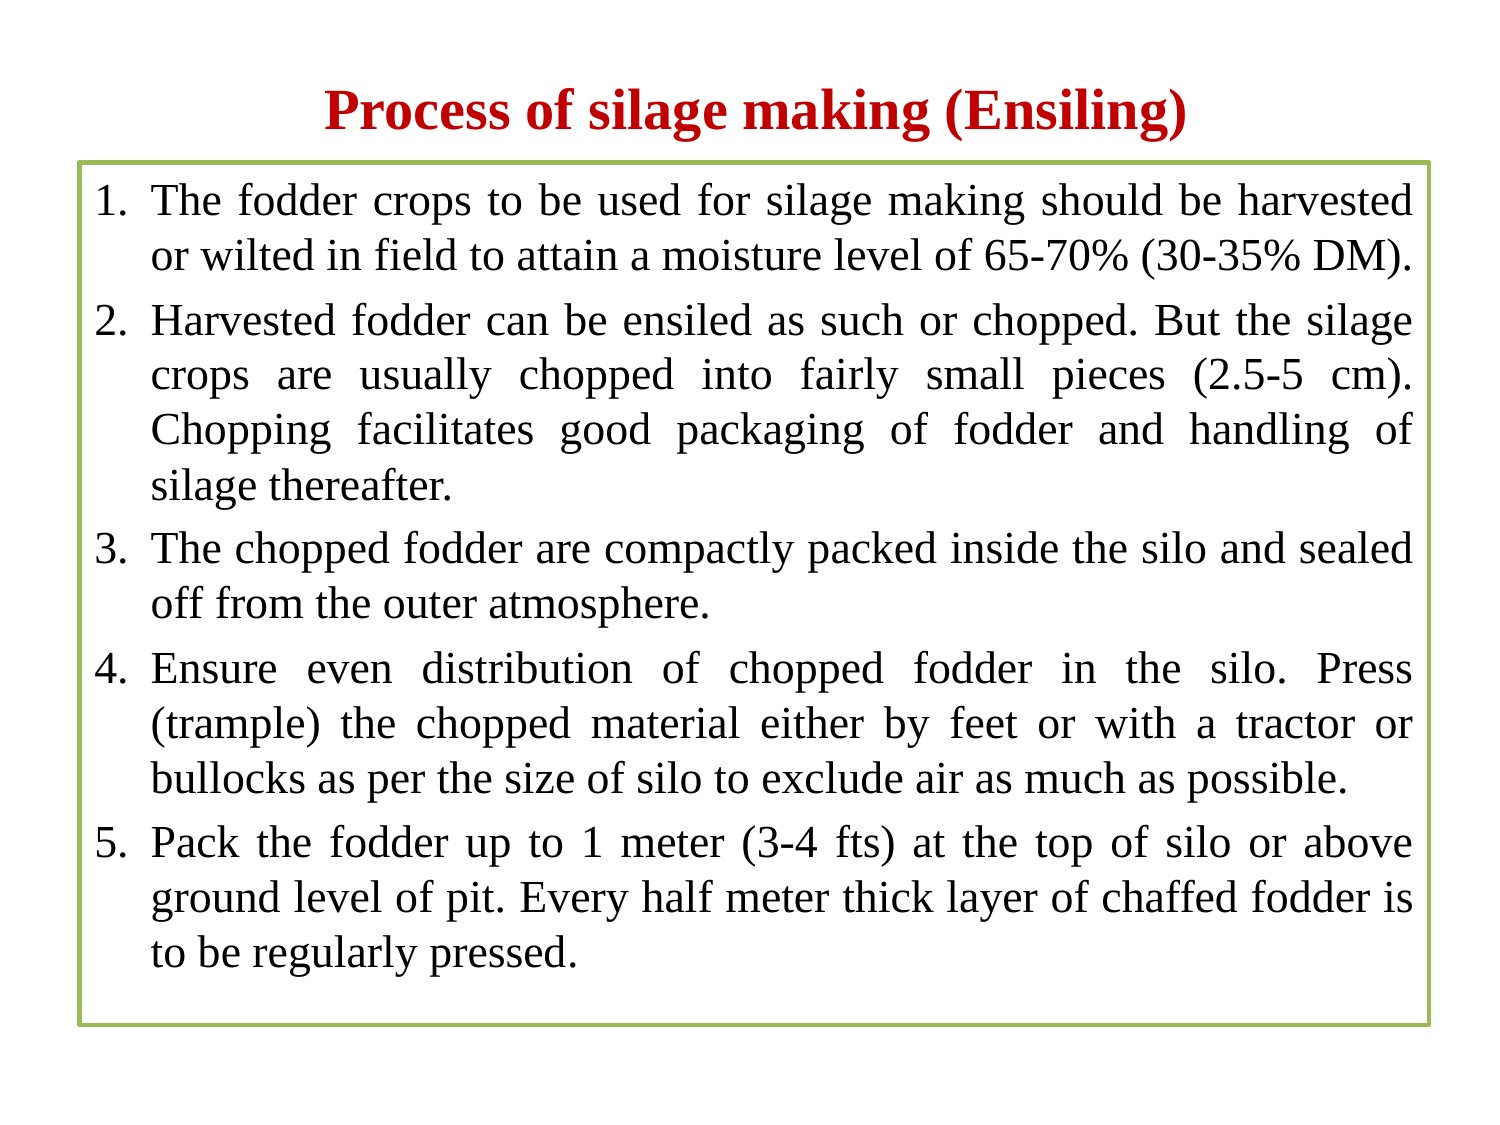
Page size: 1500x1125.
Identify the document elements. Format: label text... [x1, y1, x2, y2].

title Process of silage making (Ensiling) [81, 12, 1432, 200]
list The fodder crops to be used for silage making should be harvested or wilted in field to attain a moisture level of 65-70% (30-35% DM). Harvested fodder can be ensiled as such or chopped. But the silage crops are usually chopped into fairly small pieces (2.5-5 cm). Chopping facilitates good packaging of fodder and handling of silage thereafter. The chopped fodder are compactly packed inside the silo and sealed off from the outer atmosphere. Ensure even distribution of chopped fodder in the silo. Press (trample) the chopped material either by feet or with a tractor or bullocks as per the size of silo to exclude air as much as possible. Pack the fodder up to 1 meter (3-4 fts) at the top of silo or above ground level of pit. Every half meter thick layer of chaffed fodder is to be regularly pressed. [77, 160, 1431, 1027]
